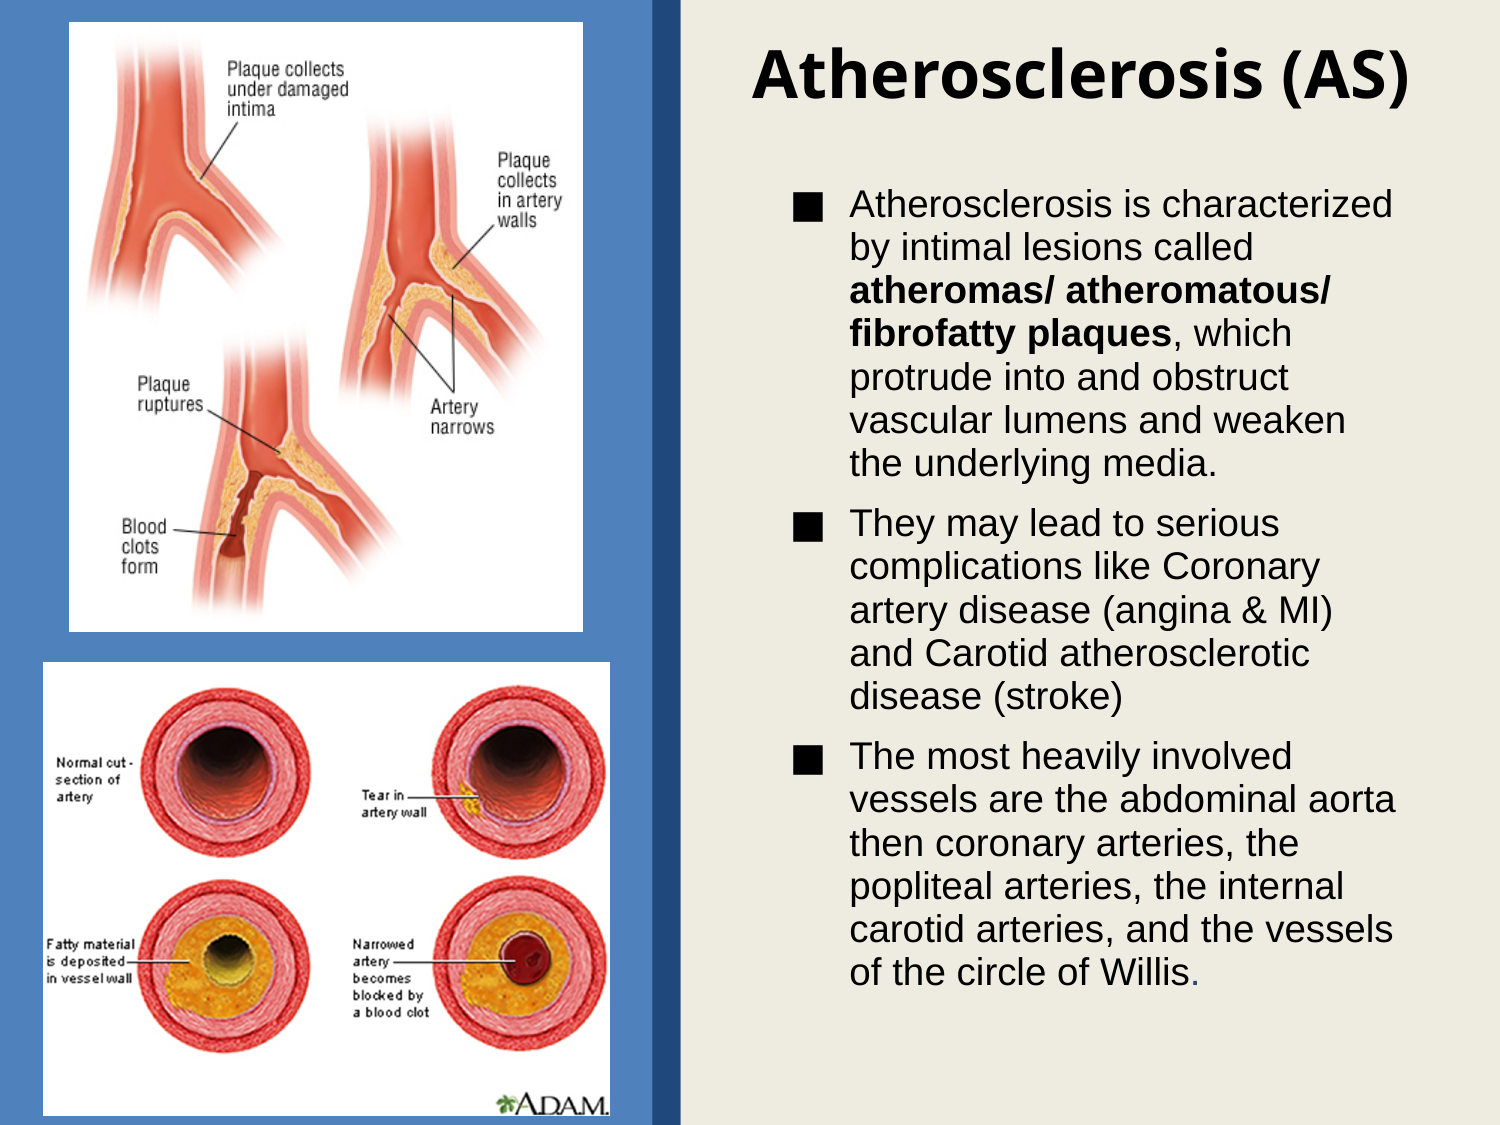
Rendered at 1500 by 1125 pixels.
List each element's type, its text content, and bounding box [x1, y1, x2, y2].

text_box Atherosclerosis (AS) [737, 24, 1438, 120]
list Atherosclerosis is characterized by intimal lesions called atheromas/ atheromatous/ fibrofatty plaques, which protrude into and obstruct vascular lumens and weaken the underlying media. They may lead to serious complications like Coronary artery disease (angina & MI) and Carotid atherosclerotic disease (stroke) The most heavily involved vessels are the abdominal aorta then coronary arteries, the popliteal arteries, the internal carotid arteries, and the vessels of the circle of Willis. [774, 174, 1417, 1024]
picture [69, 22, 583, 632]
picture [43, 662, 610, 1116]
